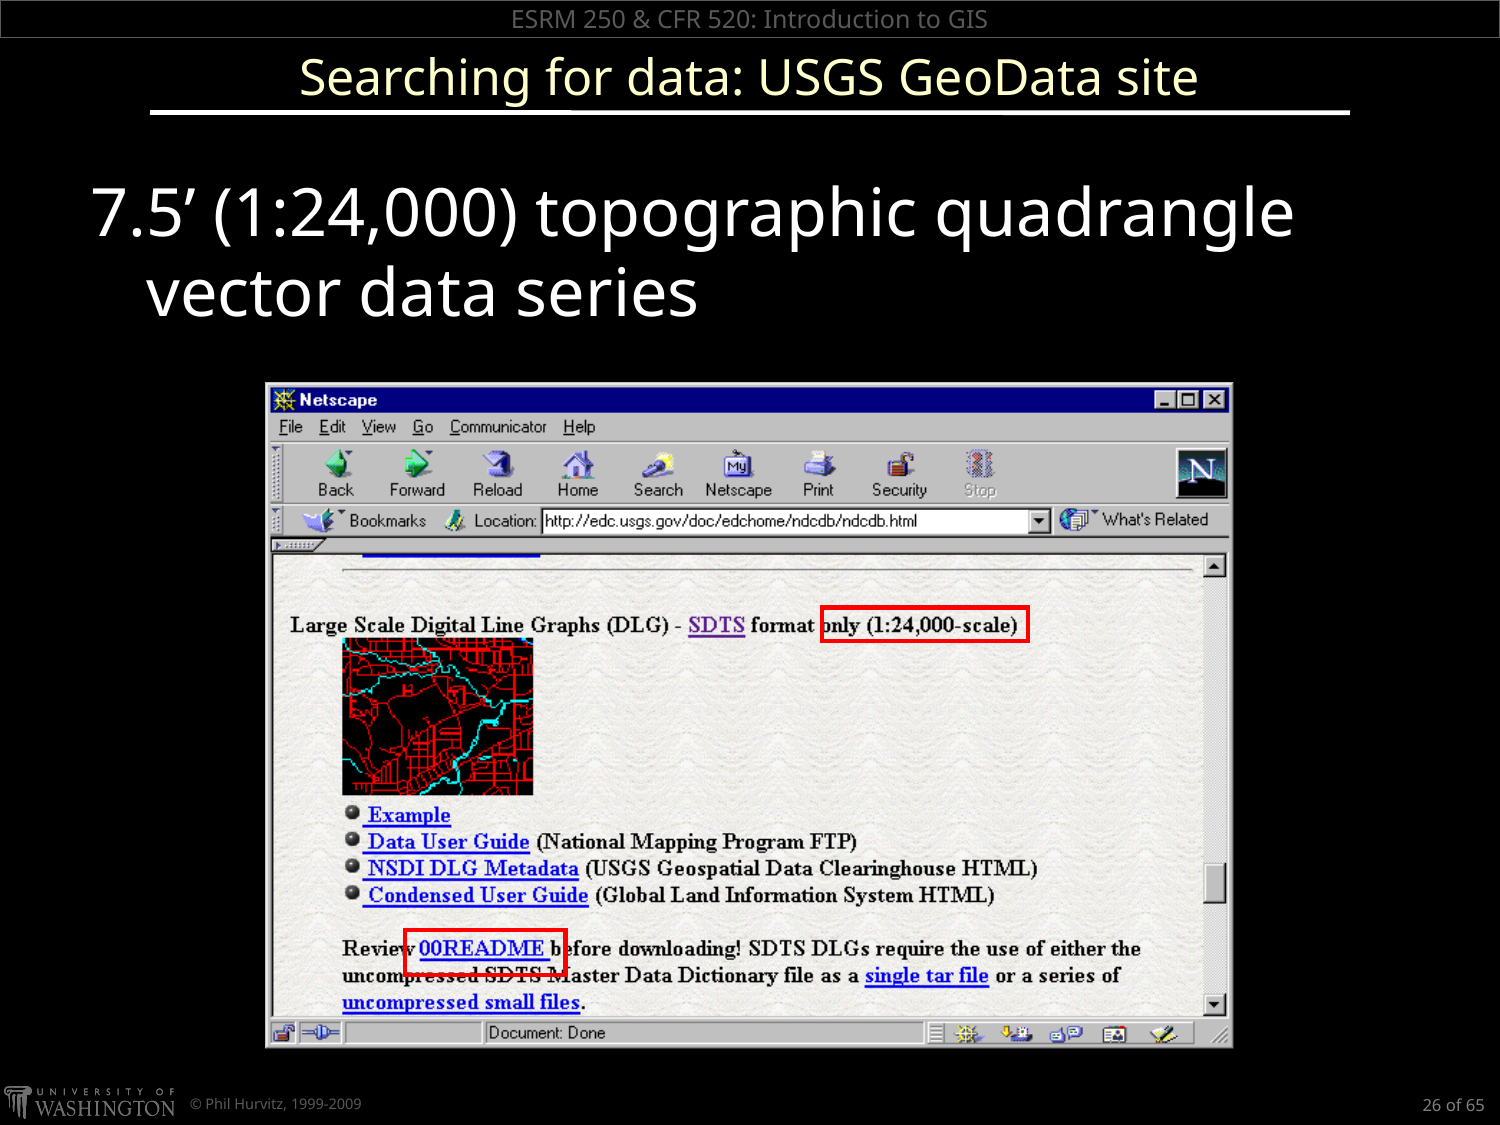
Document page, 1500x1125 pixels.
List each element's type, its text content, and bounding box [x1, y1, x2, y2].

picture [4, 1086, 174, 1119]
footer 26 of 65 [1374, 1087, 1500, 1125]
picture [265, 382, 1235, 1051]
list 7.5’ (1:24,000) topographic quadrangle vector data series [75, 162, 1425, 1050]
title Searching for data: USGS GeoData site [0, 37, 1500, 113]
